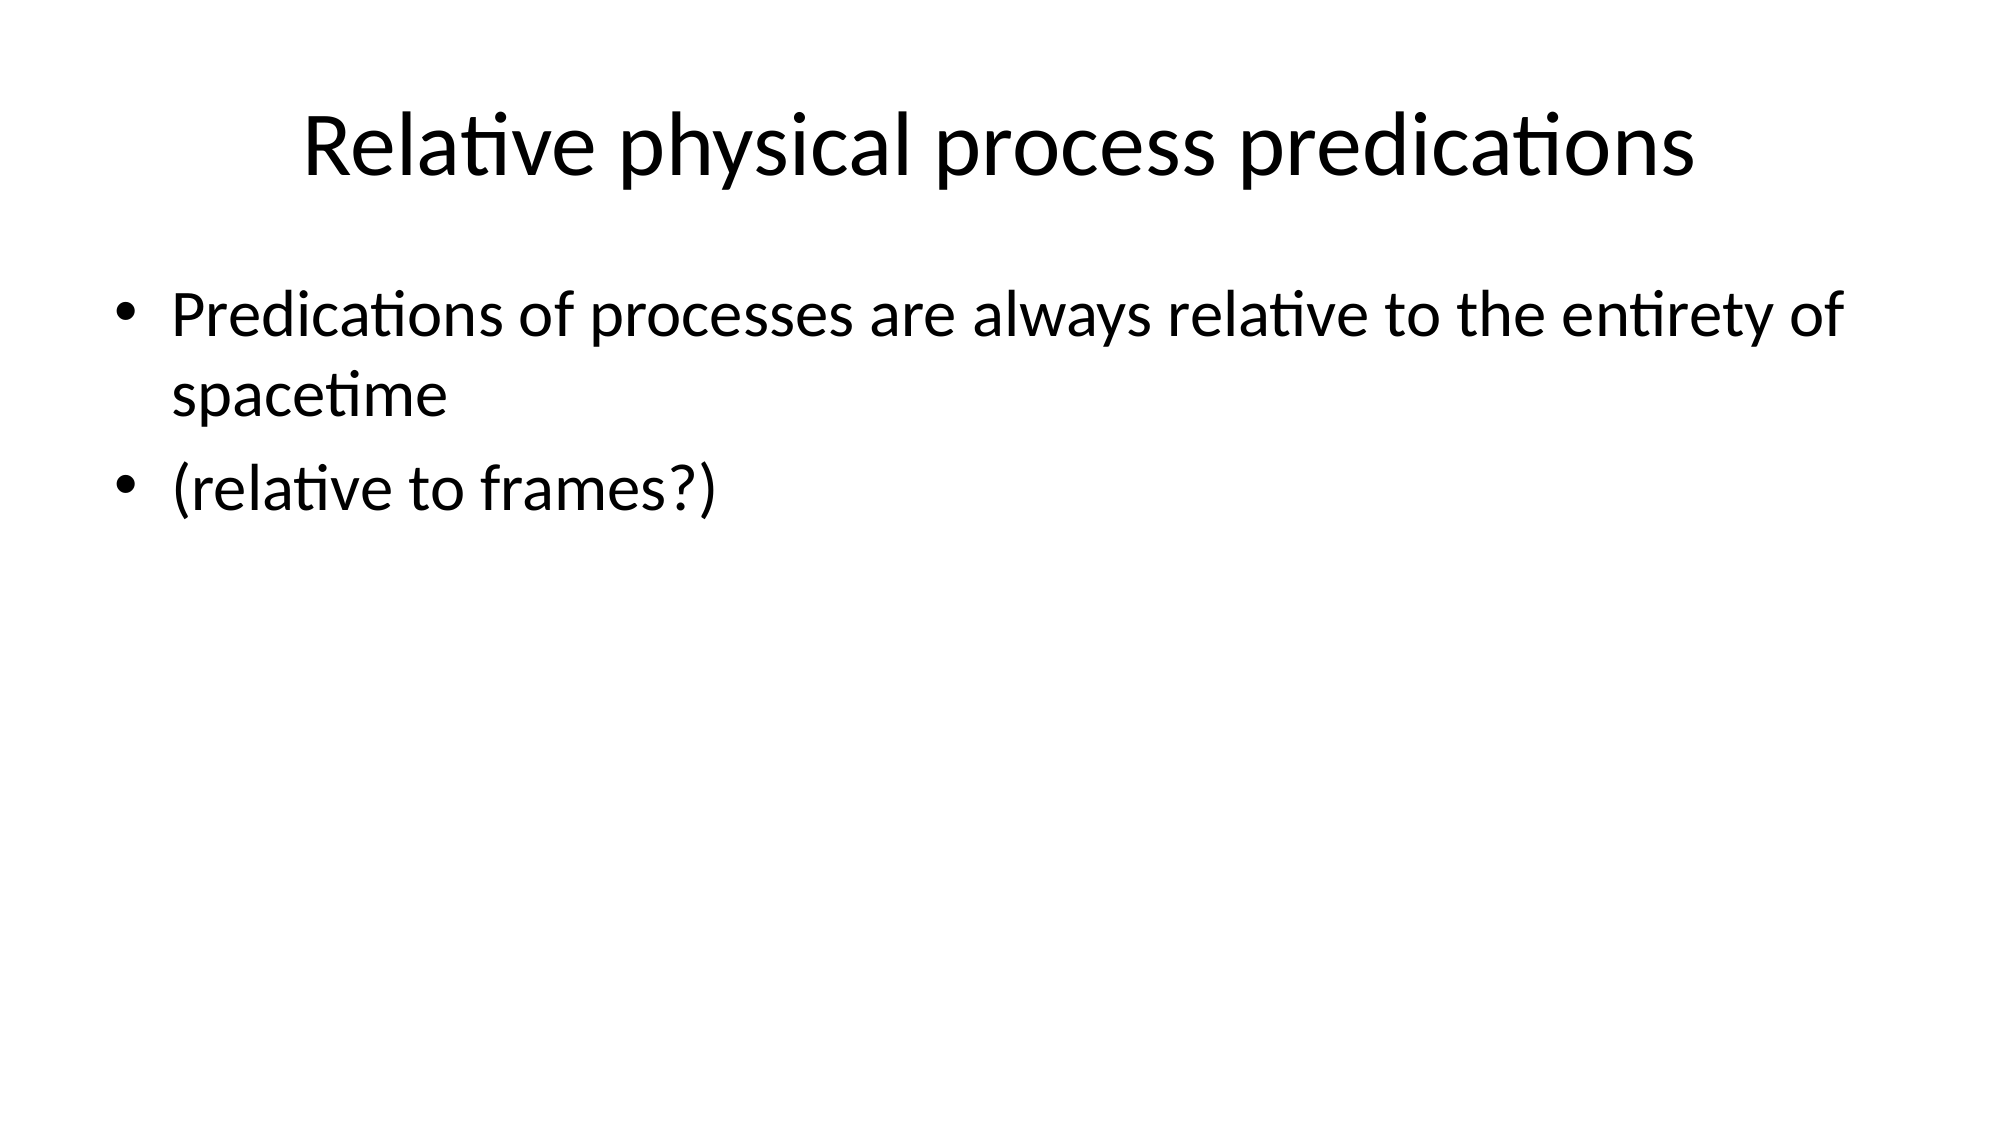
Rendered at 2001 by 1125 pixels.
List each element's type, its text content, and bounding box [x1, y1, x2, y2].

list Predications of processes are always relative to the entirety of spacetime (relative to frames?) [99, 262, 1900, 1005]
title Relative physical process predications [99, 45, 1900, 233]
